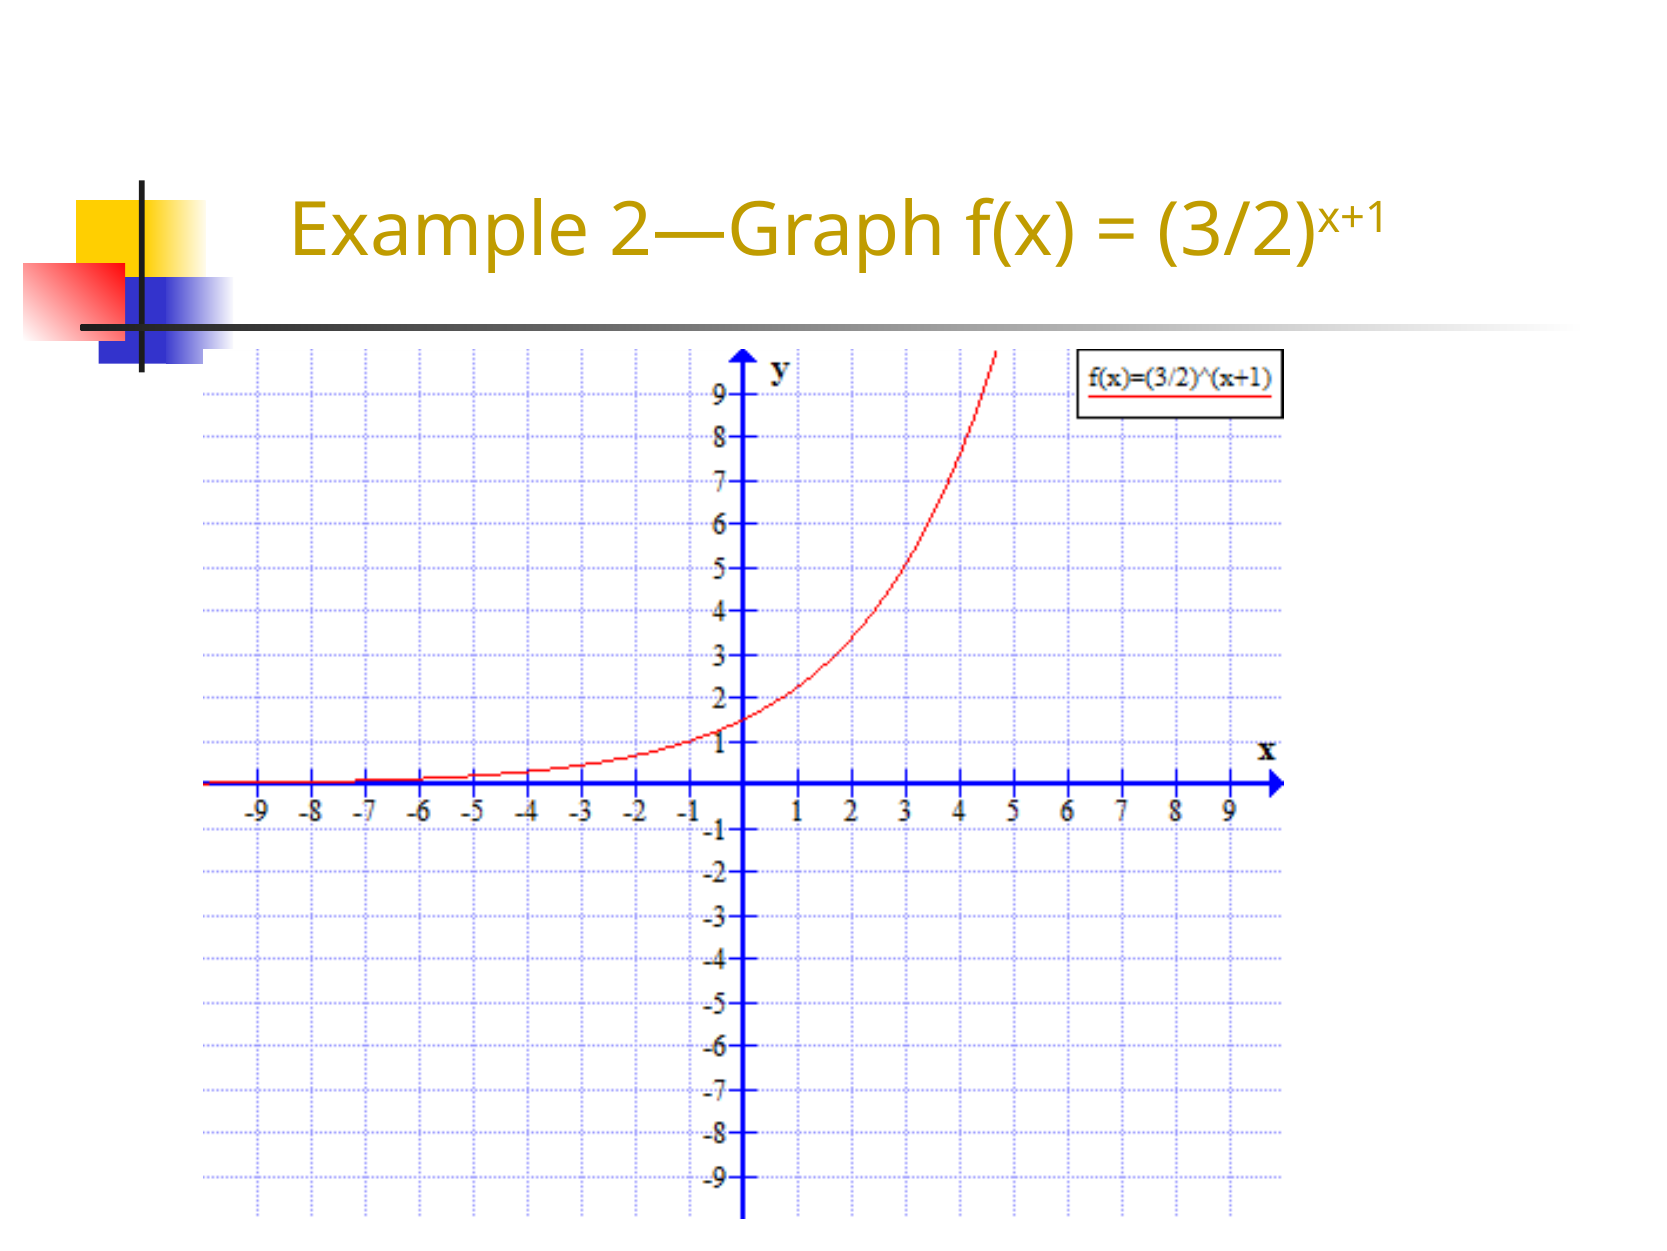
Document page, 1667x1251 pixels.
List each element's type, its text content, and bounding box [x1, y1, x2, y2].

picture [202, 349, 1284, 1220]
text_box Example 2—Graph f(x) = (3/2)x+1 [195, 172, 1484, 278]
